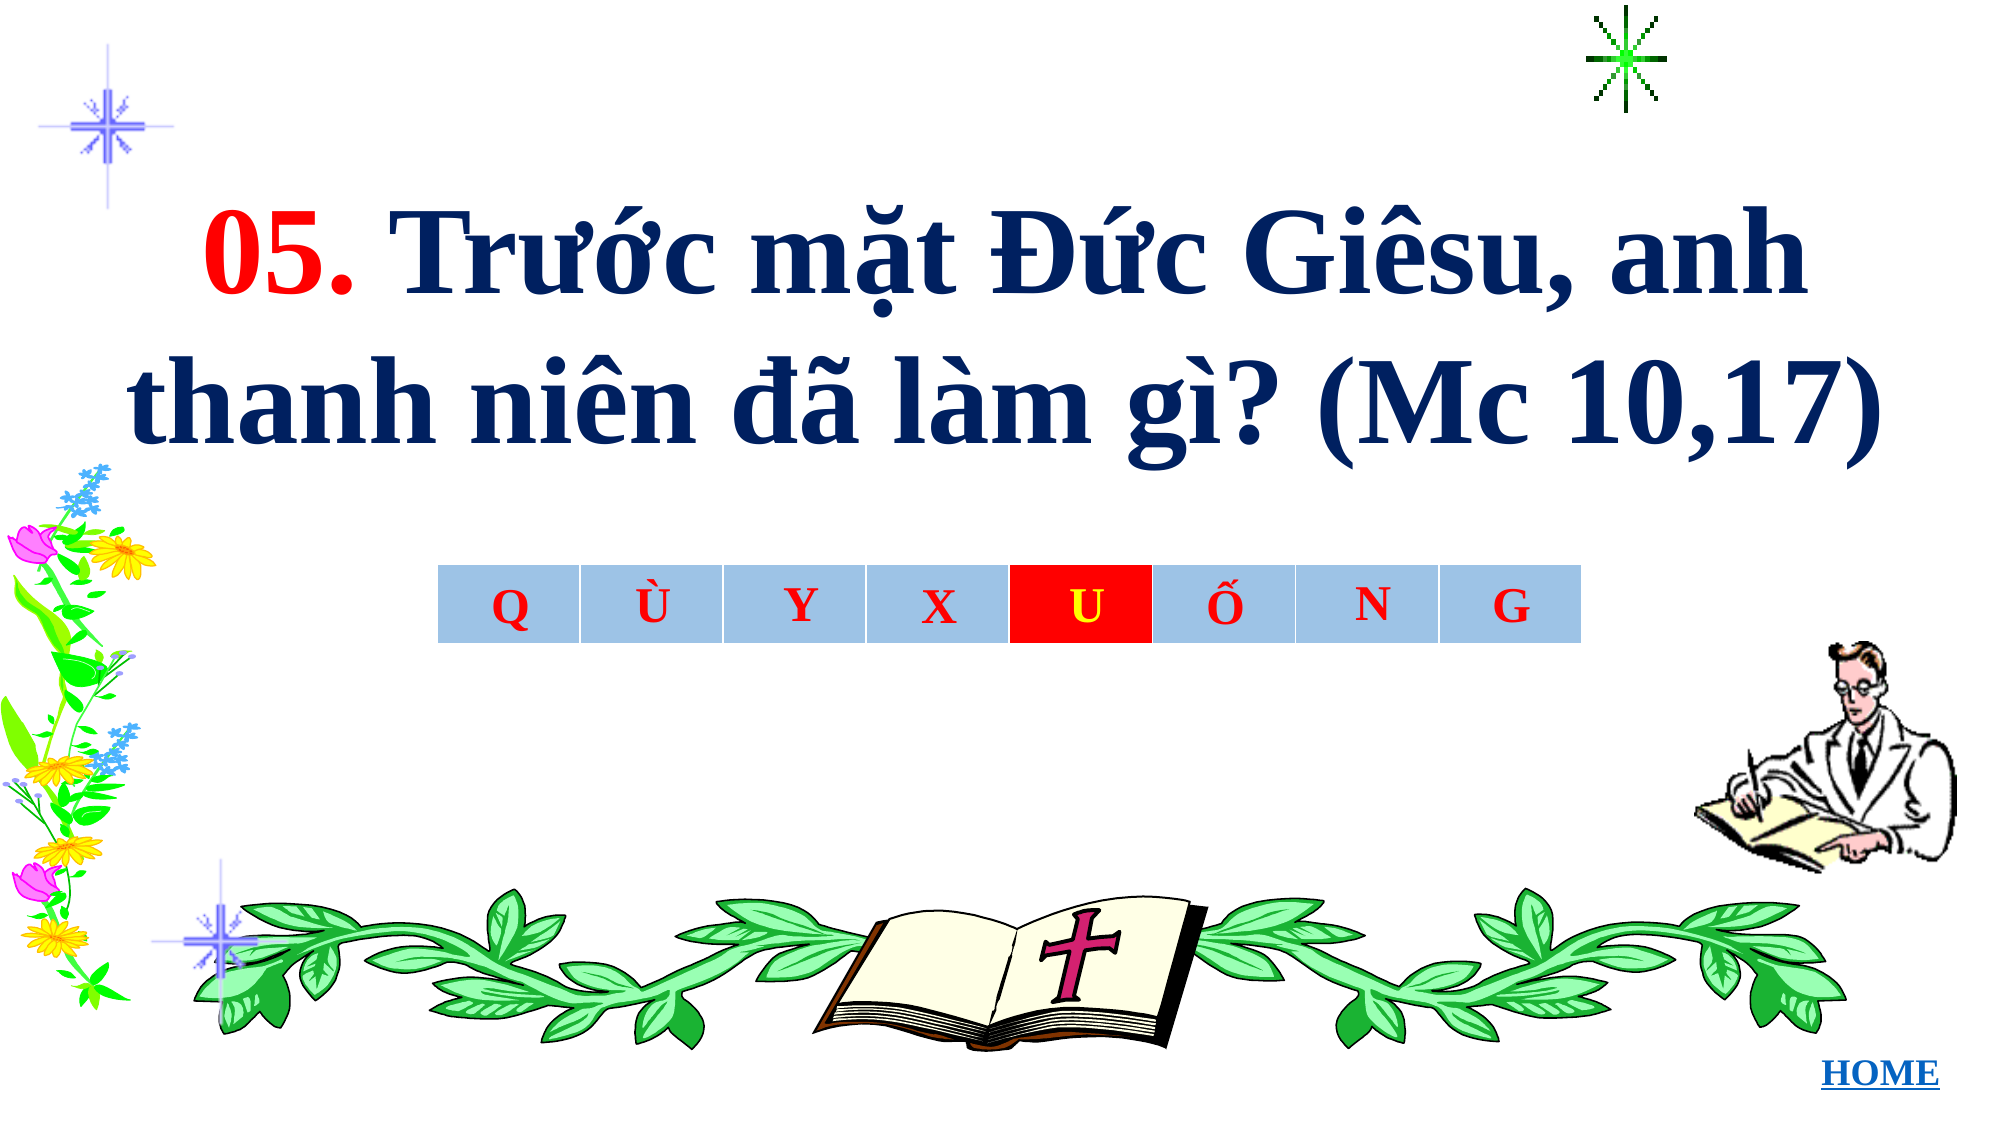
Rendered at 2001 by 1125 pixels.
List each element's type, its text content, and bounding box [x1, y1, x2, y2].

picture [0, 433, 1957, 1104]
picture [1581, 0, 1667, 113]
text_box X [906, 565, 973, 641]
text_box Q [476, 566, 546, 642]
picture [0, 0, 267, 289]
table_header [1010, 565, 1152, 643]
text_box G [1477, 565, 1547, 640]
table_header [438, 565, 579, 643]
text_box Ố [1191, 567, 1261, 642]
text_box N [1340, 562, 1407, 638]
text_box U [1054, 565, 1121, 640]
table_header [1440, 565, 1581, 643]
table_header [581, 565, 722, 643]
text_box HOME [1806, 1040, 1956, 1101]
text_box 05. Trước mặt Đức Giêsu, anh thanh niên đã làm gì? (Mc 10,17) [38, 160, 1973, 476]
table_header [1153, 565, 1295, 643]
table_header [724, 565, 865, 643]
text_box Y [768, 563, 835, 639]
text_box Ù [621, 564, 687, 640]
table_header [1296, 565, 1438, 643]
table_header [867, 565, 1008, 643]
